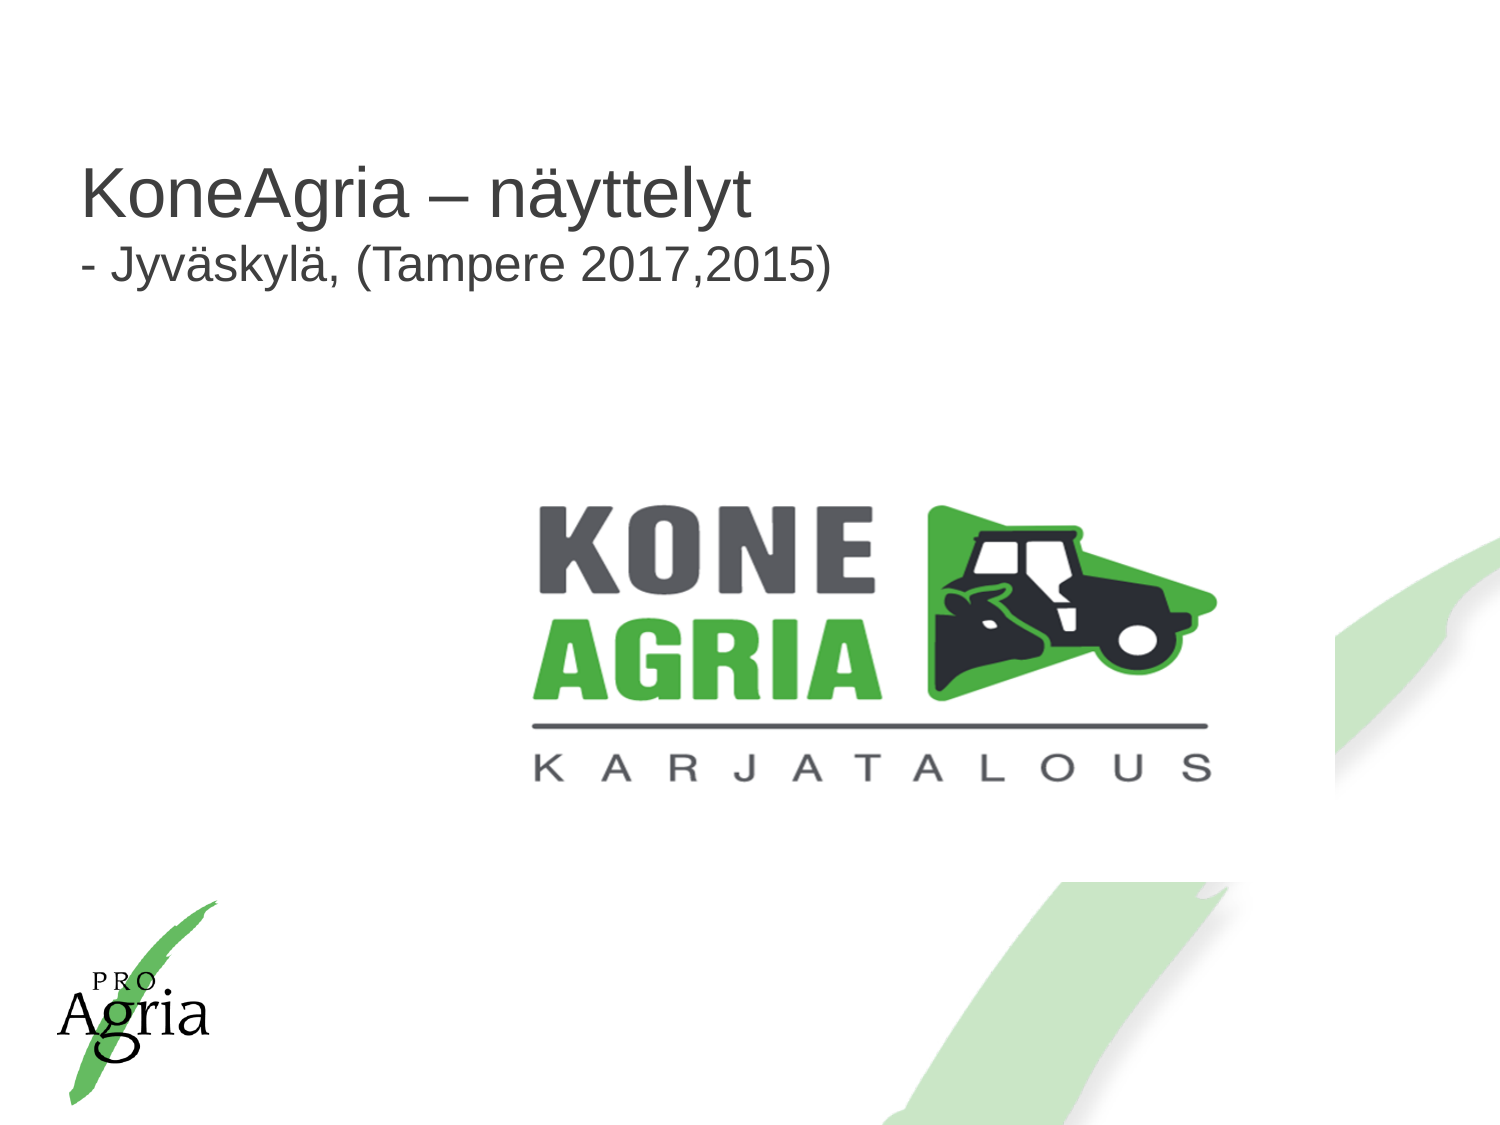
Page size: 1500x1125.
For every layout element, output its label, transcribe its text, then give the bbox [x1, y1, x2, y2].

title KoneAgria – näyttelyt - Jyväskylä, (Tampere 2017,2015) [64, 113, 1176, 409]
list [413, 408, 1335, 882]
picture [57, 899, 219, 1106]
picture [842, 522, 1500, 1125]
